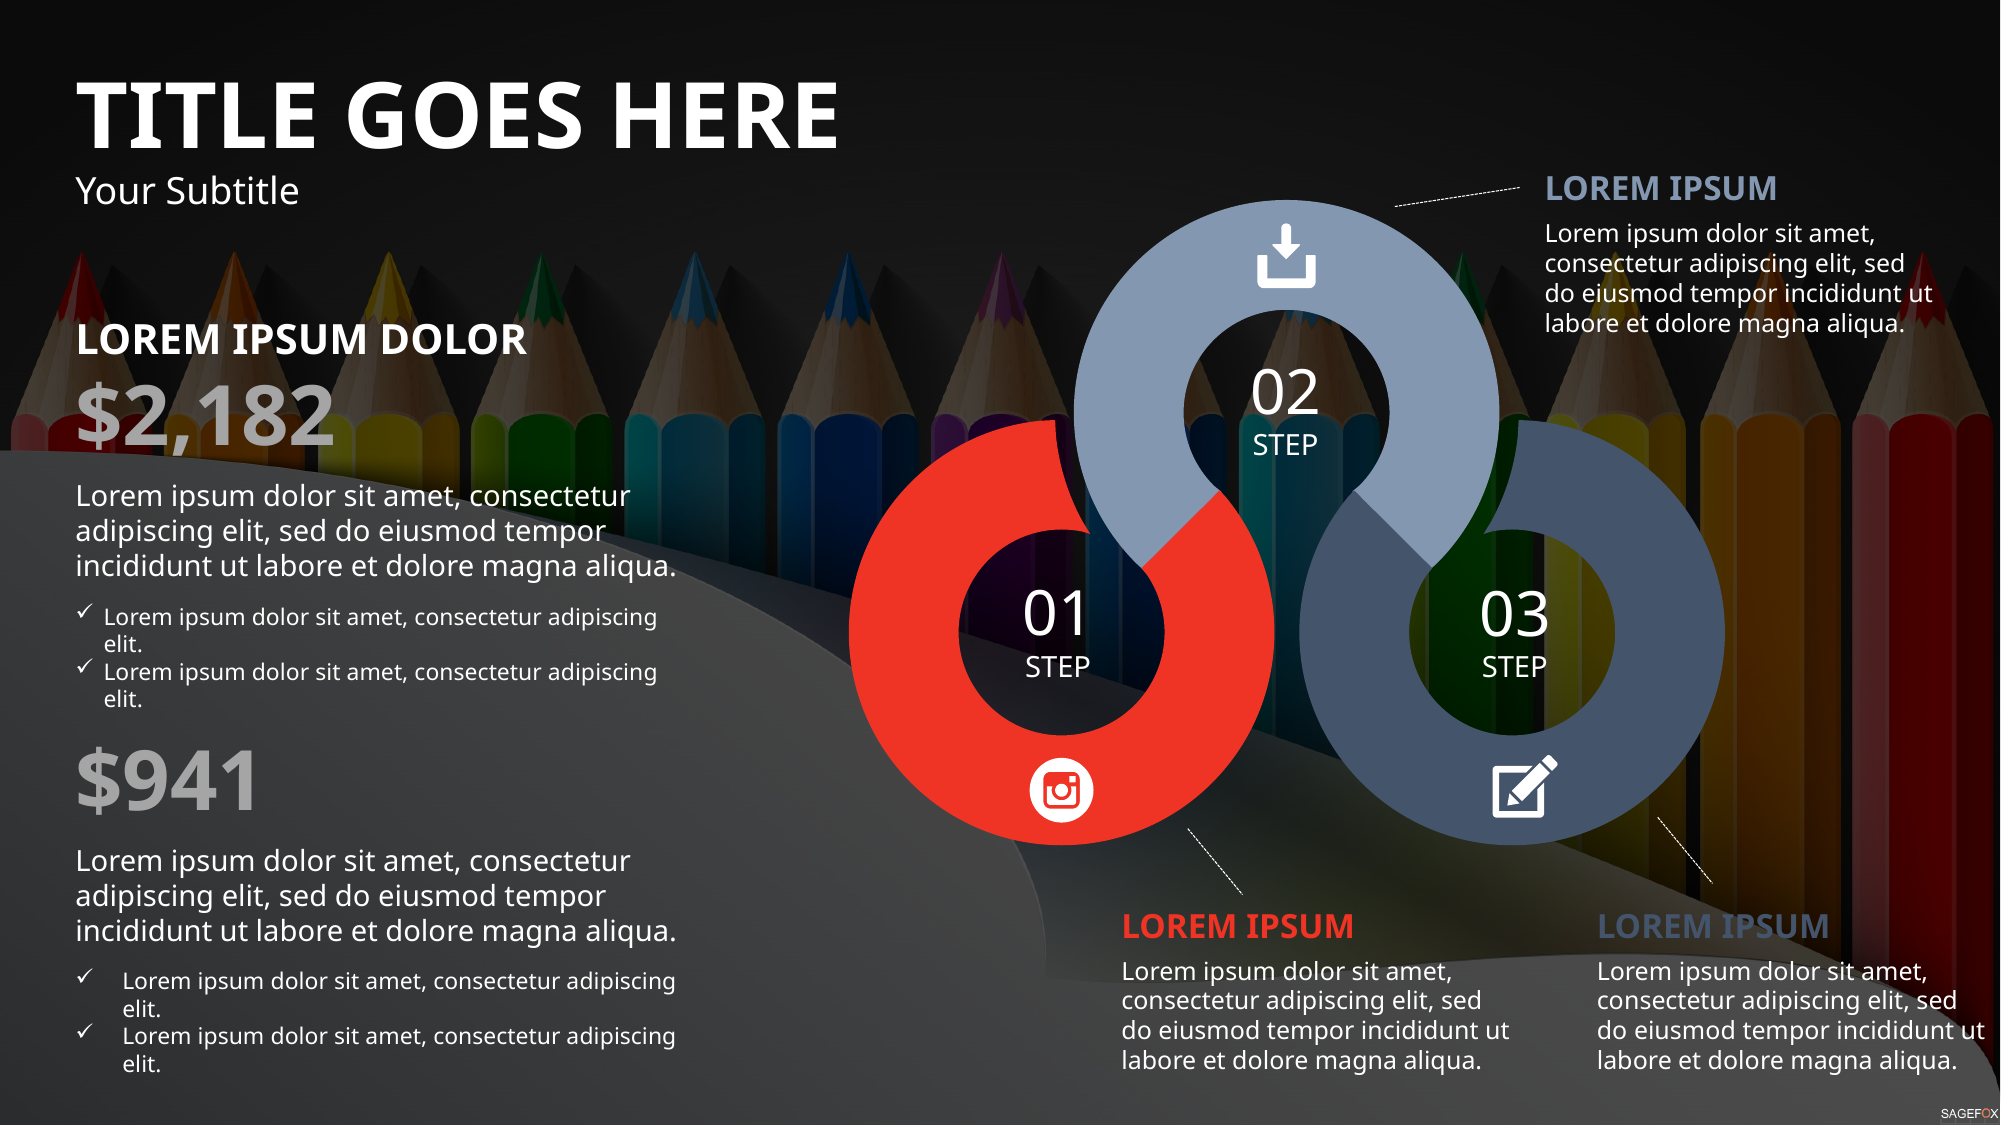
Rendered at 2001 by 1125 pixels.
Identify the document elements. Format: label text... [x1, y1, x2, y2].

text_box [847, 418, 1276, 847]
text_box 03 STEP [1461, 566, 1569, 691]
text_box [1029, 757, 1094, 823]
text_box LOREM IPSUM Lorem ipsum dolor sit amet, consectetur adipiscing elit, sed do eiusmod tempor incididunt ut labore et dolore magna aliqua. [1534, 162, 1948, 343]
text_box [1298, 418, 1726, 847]
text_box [1492, 755, 1558, 818]
text_box 02 STEP [1232, 344, 1340, 469]
text_box LOREM IPSUM Lorem ipsum dolor sit amet, consectetur adipiscing elit, sed do eiusmod tempor incididunt ut labore et dolore magna aliqua. [1586, 900, 2000, 1080]
text_box LOREM IPSUM Lorem ipsum dolor sit amet, consectetur adipiscing elit, sed do eiusmod tempor incididunt ut labore et dolore magna aliqua. [1111, 900, 1525, 1080]
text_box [1187, 828, 1243, 895]
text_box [1394, 187, 1520, 207]
text_box [1072, 198, 1501, 569]
picture [0, 0, 2001, 1125]
text_box LOREM IPSUM DOLOR $2,182 Lorem ipsum dolor sit amet, consectetur adipiscing elit, sed do eiusmod tempor incididunt ut labore et dolore magna aliqua. Lorem ipsum dolor sit amet, consectetur adipiscing elit. Lorem ipsum dolor sit amet, consectetur adipiscing elit. $941 Lorem ipsum dolor sit amet, consectetur adipiscing elit, sed do eiusmod tempor incididunt ut labore et dolore magna aliqua. Lorem ipsum dolor sit amet, consectetur adipiscing elit. Lorem ipsum dolor sit amet, consectetur adipiscing elit. [60, 305, 719, 1120]
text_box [1657, 817, 1713, 884]
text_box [1257, 223, 1316, 289]
text_box TITLE GOES HERE Your Subtitle [60, 49, 1036, 220]
text_box 01 STEP [1004, 565, 1112, 691]
